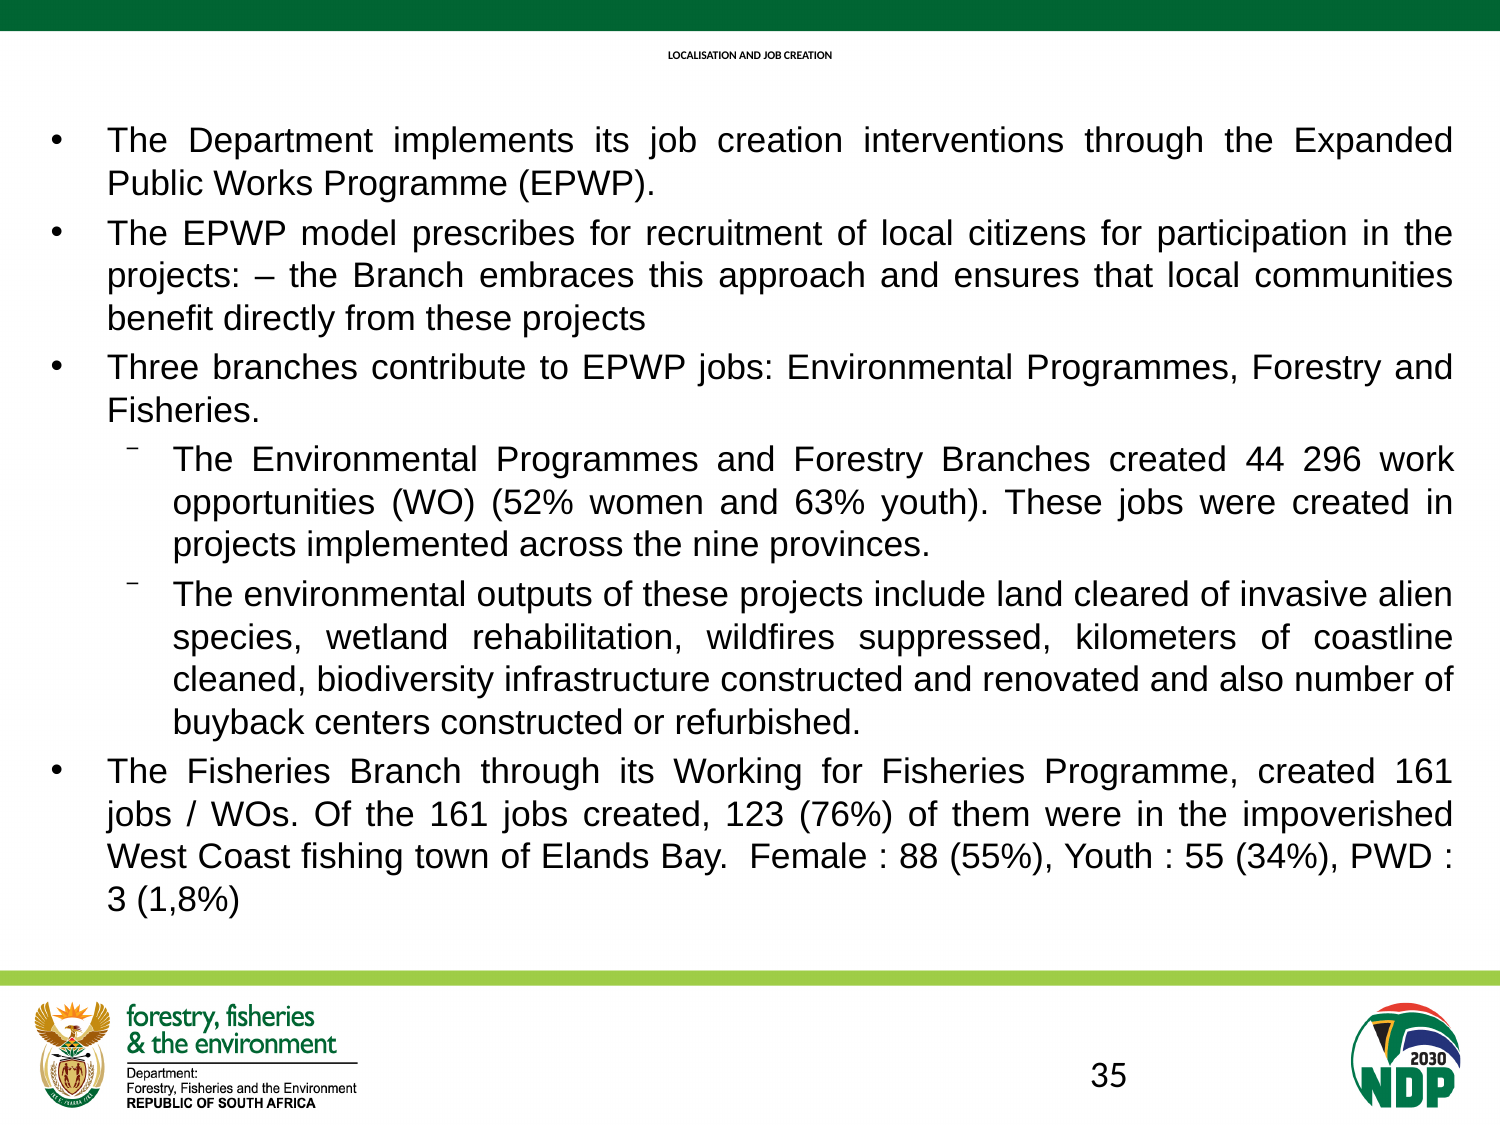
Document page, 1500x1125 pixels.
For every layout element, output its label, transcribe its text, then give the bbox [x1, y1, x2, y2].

list The Department implements its job creation interventions through the Expanded Public Works Programme (EPWP). The EPWP model prescribes for recruitment of local citizens for participation in the projects: – the Branch embraces this approach and ensures that local communities benefit directly from these projects Three branches contribute to EPWP jobs: Environmental Programmes, Forestry and Fisheries. The Environmental Programmes and Forestry Branches created 44 296 work opportunities (WO) (52% women and 63% youth). These jobs were created in projects implemented across the nine provinces. The environmental outputs of these projects include land cleared of invasive alien species, wetland rehabilitation, wildfires suppressed, kilometers of coastline cleaned, biodiversity infrastructure constructed and renovated and also number of buyback centers constructed or refurbished. The Fisheries Branch through its Working for Fisheries Programme, created 161 jobs / WOs. Of the 161 jobs created, 123 (76%) of them were in the impoverished West Coast fishing town of Elands Bay. Female : 88 (55%), Youth : 55 (34%), PWD : 3 (1,8%) [35, 110, 1470, 975]
picture [0, 0, 1500, 1125]
slide_number 35 [1074, 1042, 1425, 1103]
title LOCALISATION AND JOB CREATION [75, 0, 1425, 110]
